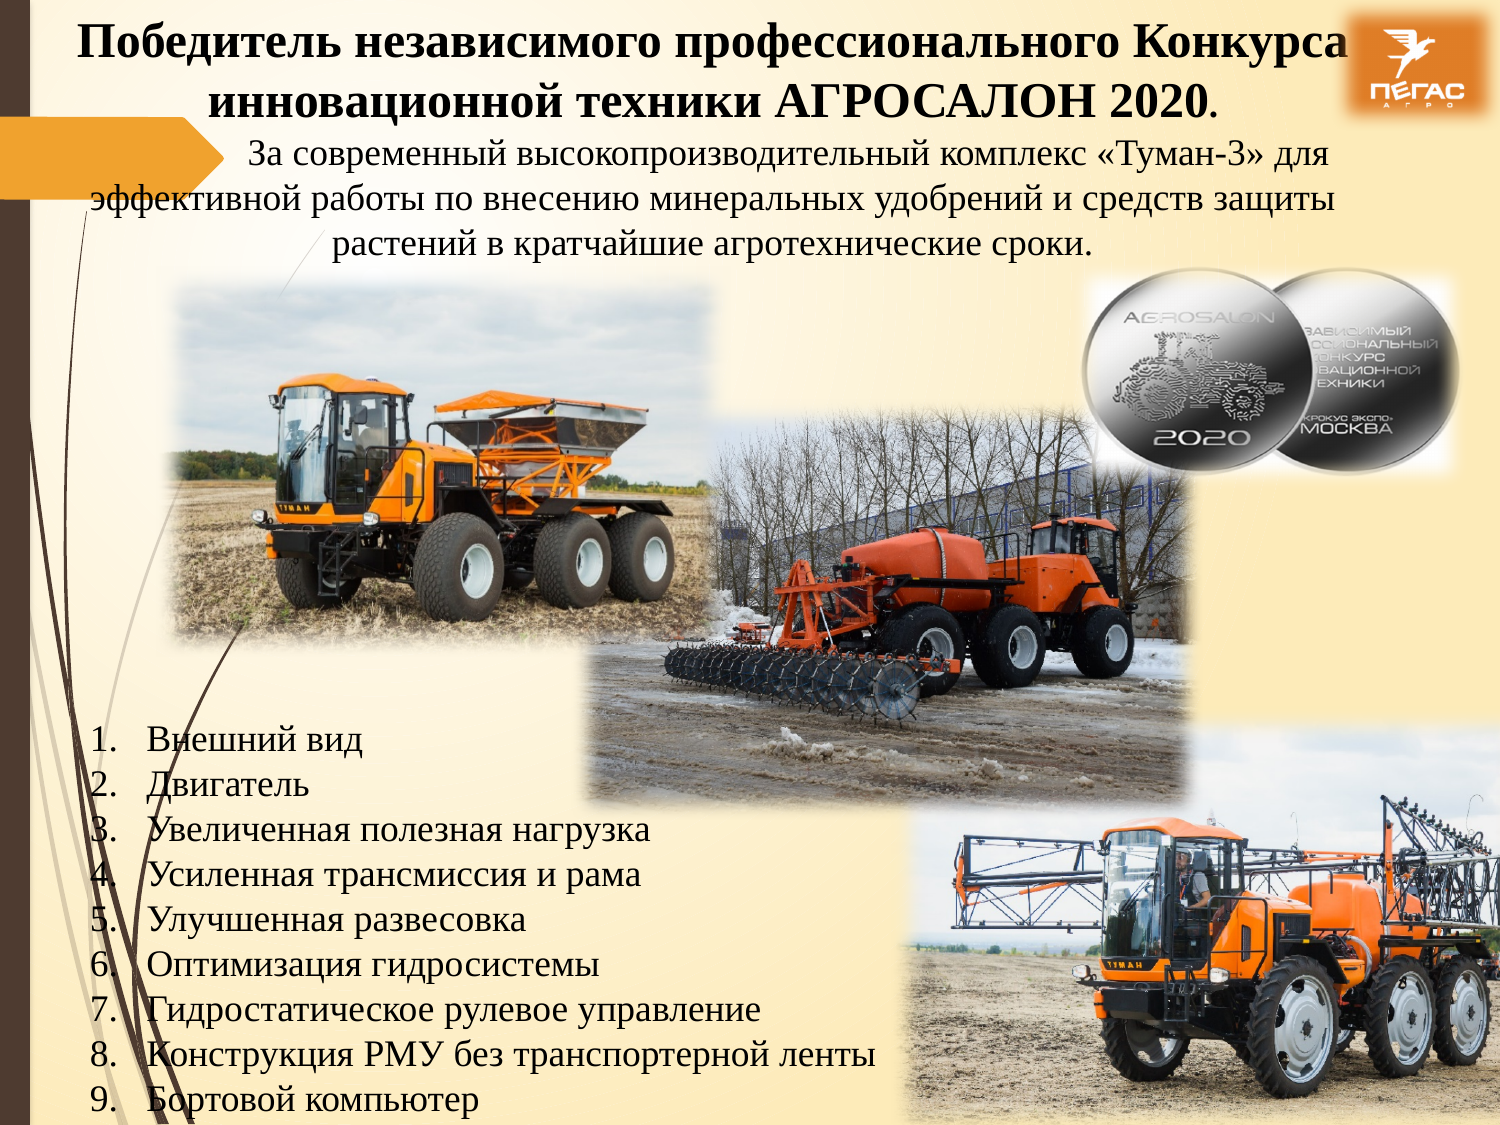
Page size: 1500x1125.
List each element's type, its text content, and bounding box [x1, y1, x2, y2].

text_box Победитель независимого профессионального Конкурса инновационной техники АГРОСАЛОН 2020. За современный высокопроизводительный комплекс «Туман-3» для эффективной работы по внесению минеральных удобрений и средств защиты растений в кратчайшие агротехнические сроки. [48, 41, 1378, 184]
picture [156, 259, 1500, 1125]
text_box Внешний вид Двигатель Увеличенная полезная нагрузка Усиленная трансмиссия и рама Улучшенная развесовка Оптимизация гидросистемы Гидростатическое рулевое управление Конструкция РМУ без транспортерной ленты Бортовой компьютер [75, 706, 886, 1125]
picture [1329, 0, 1500, 134]
